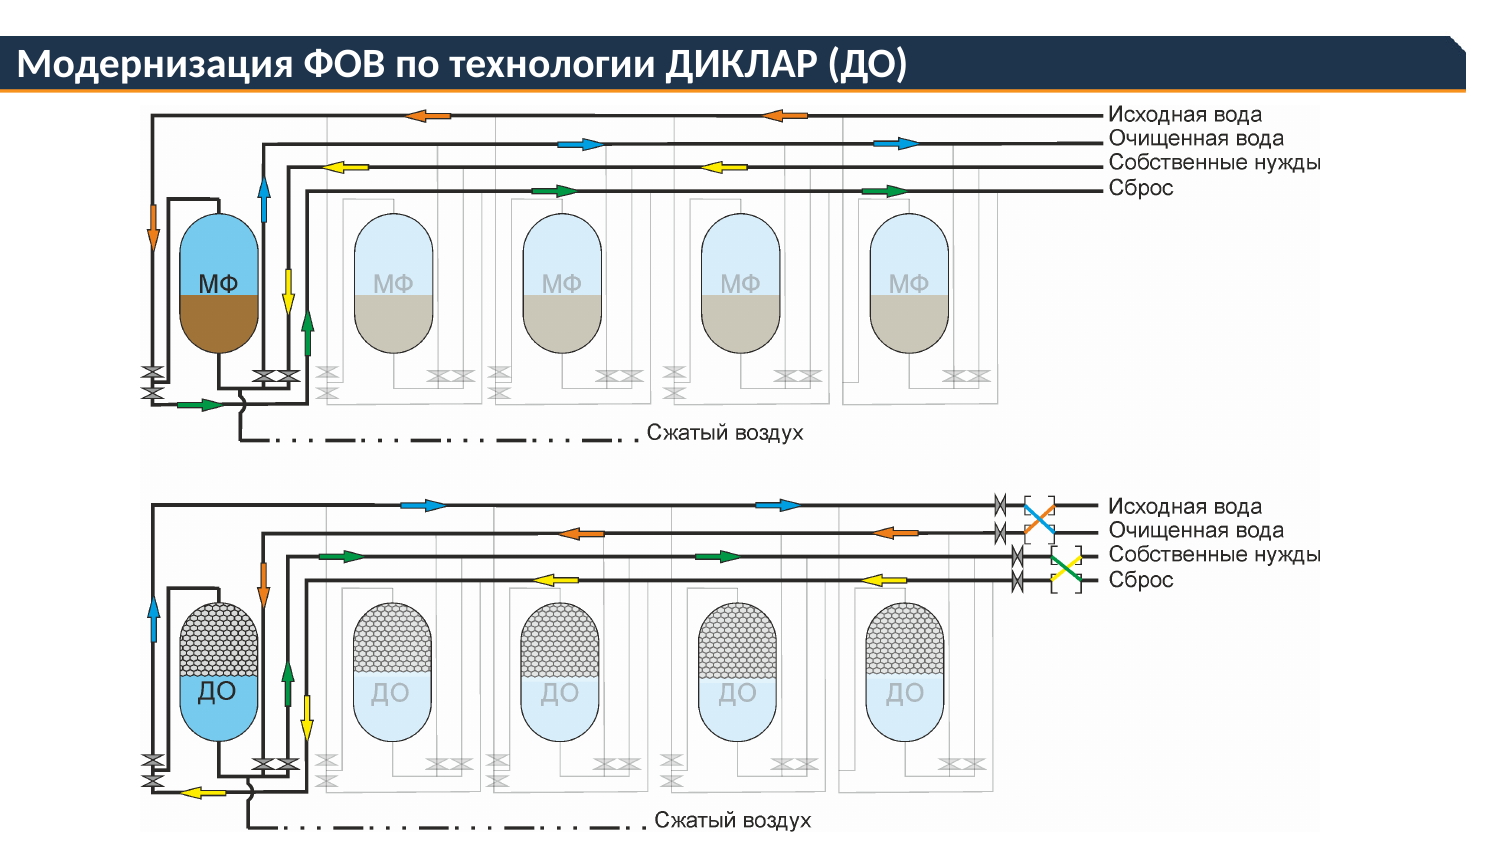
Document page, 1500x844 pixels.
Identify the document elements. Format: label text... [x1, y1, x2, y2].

text_box Модернизация ФОВ по технологии ДИКЛАР (ДО) [8, 28, 1243, 93]
picture [0, 0, 1500, 844]
